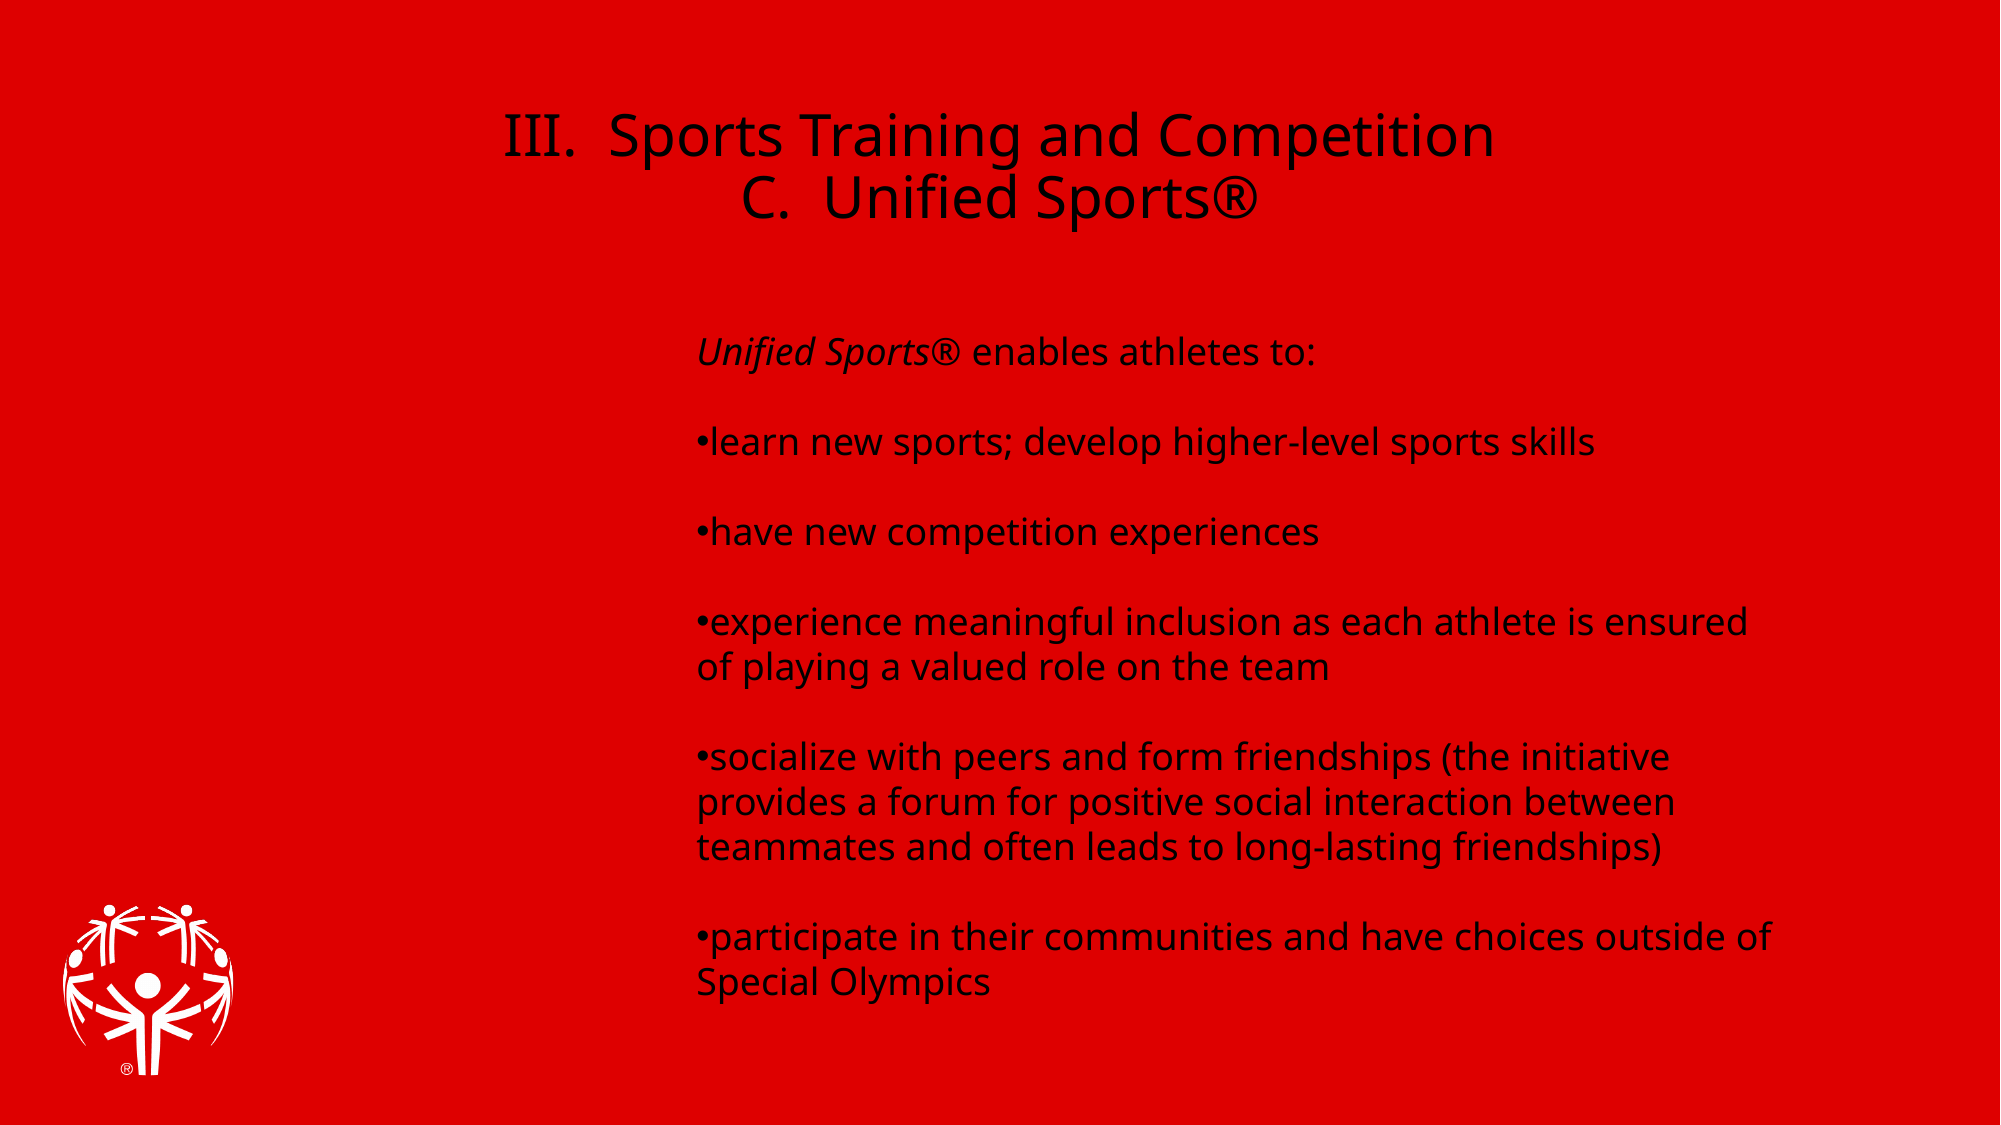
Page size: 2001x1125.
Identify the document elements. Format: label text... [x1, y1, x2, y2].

text_box Unified Sports® enables athletes to: learn new sports; develop higher-level sports skills have new competition experiences experience meaningful inclusion as each athlete is ensured of playing a valued role on the team socialize with peers and form friendships (the initiative provides a forum for positive social interaction between teammates and often leads to long-lasting friendships) participate in their communities and have choices outside of Special Olympics [681, 320, 1803, 1011]
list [0, 881, 287, 1098]
title III. Sports Training and Competition C. Unified Sports® [137, 59, 1863, 278]
